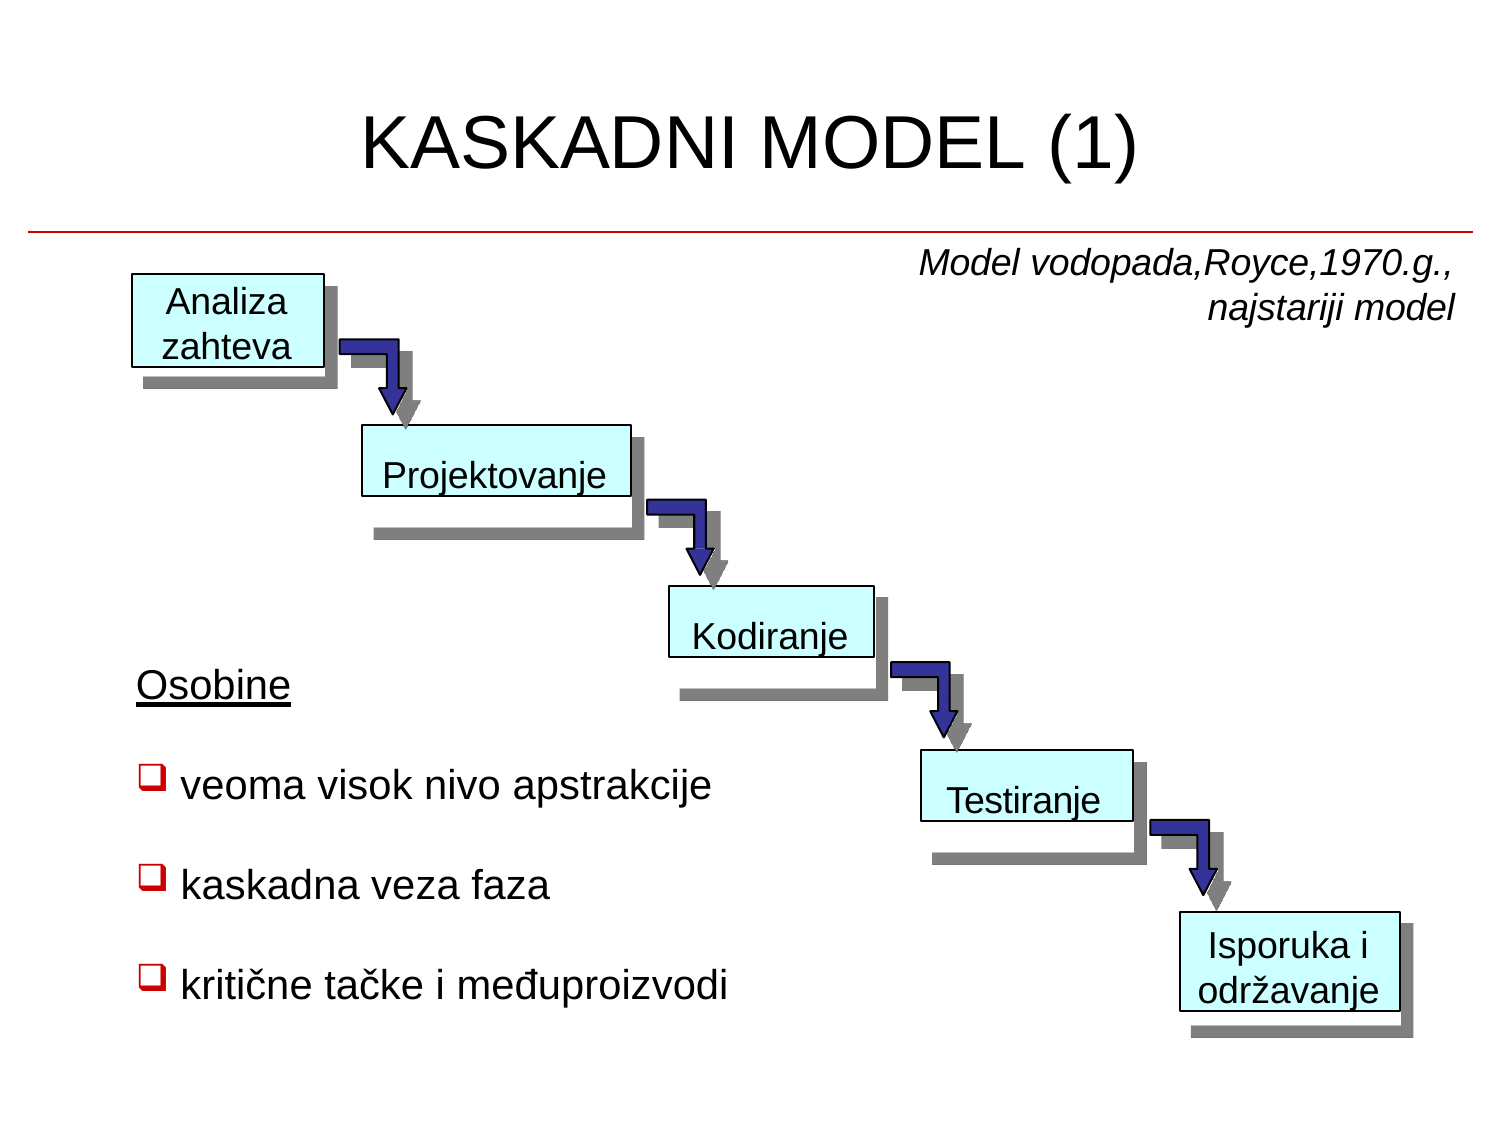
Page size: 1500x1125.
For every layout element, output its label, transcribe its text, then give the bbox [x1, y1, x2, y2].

text_box [891, 662, 958, 738]
text_box [631, 436, 645, 453]
text_box veoma visok nivo apstrakcije [133, 758, 714, 809]
text_box [143, 368, 152, 389]
text_box [658, 510, 729, 590]
text_box [679, 596, 889, 701]
text_box [152, 280, 336, 405]
text_box [1188, 923, 1417, 1048]
text_box Kodiranje [668, 585, 875, 657]
text_box Projektovanje [362, 425, 631, 496]
text_box kritične tačke i međuproizvodi [133, 958, 730, 1009]
text_box Isporuka i održavanje [1179, 911, 1400, 1011]
text_box [936, 779, 1143, 859]
text_box [339, 339, 407, 415]
text_box [902, 673, 972, 753]
text_box [932, 761, 1147, 865]
text_box [647, 499, 714, 575]
text_box [1161, 831, 1232, 911]
text_box Testiranje [921, 750, 1134, 822]
text_box kaskadna veza faza [133, 858, 551, 909]
text_box [372, 453, 645, 534]
text_box [373, 534, 645, 540]
text_box Analiza zahteva [131, 273, 325, 368]
text_box [1150, 819, 1218, 896]
text_box Model vodopada,Royce,1970.g., najstariji model [916, 237, 1460, 328]
text_box [351, 350, 421, 430]
text_box [682, 614, 886, 694]
text_box Osobine [133, 658, 294, 709]
title KASKADNI MODEL (1) [74, 44, 1425, 231]
